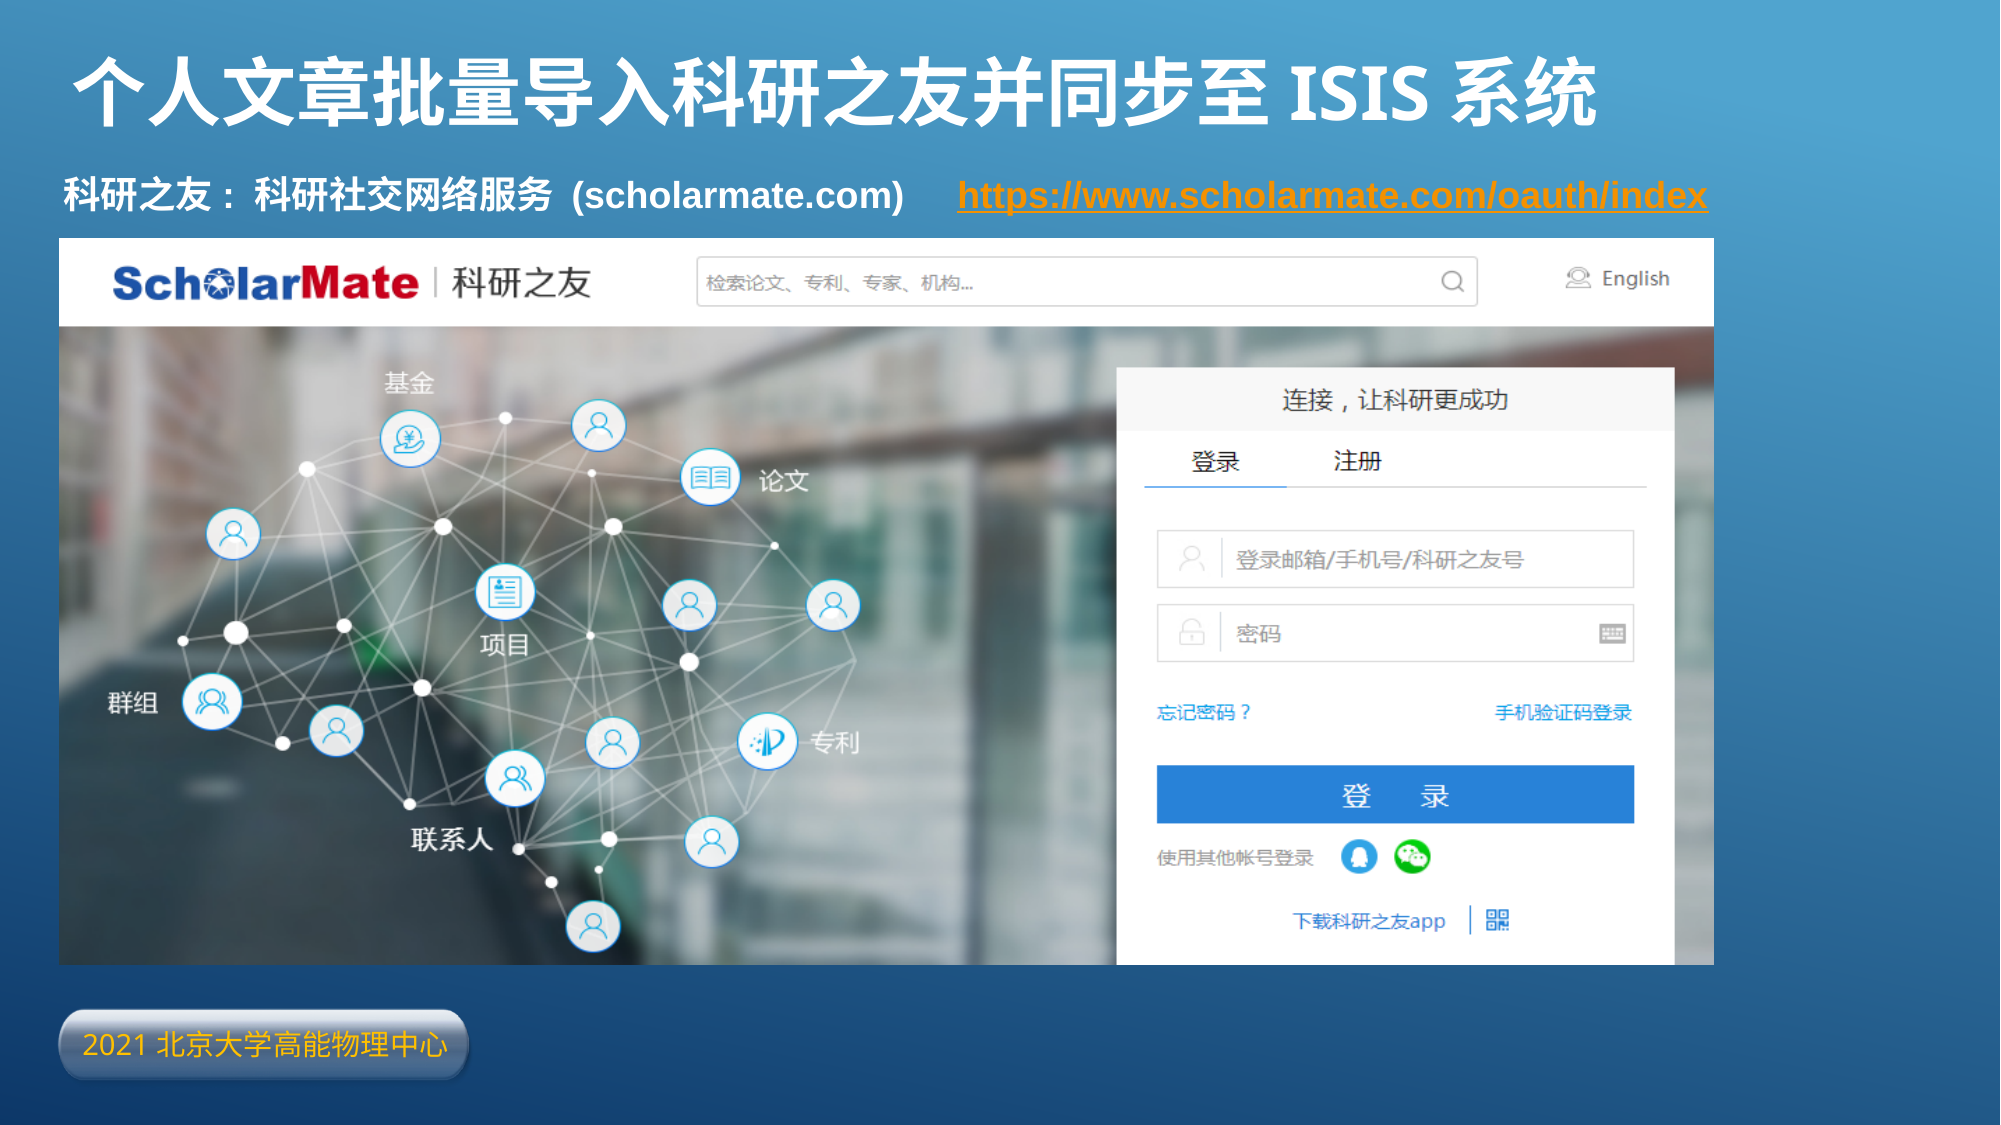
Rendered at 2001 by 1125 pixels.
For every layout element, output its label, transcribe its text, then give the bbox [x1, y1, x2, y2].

picture [57, 1008, 474, 1090]
text_box 科研之友: 科研社交网络服务 (scholarmate.com) https://www.scholarmate.com/oauth/index [48, 160, 1857, 224]
picture [59, 238, 1714, 965]
title 个人文章批量导入科研之友并同步至ISIS系统 [56, 19, 1963, 161]
